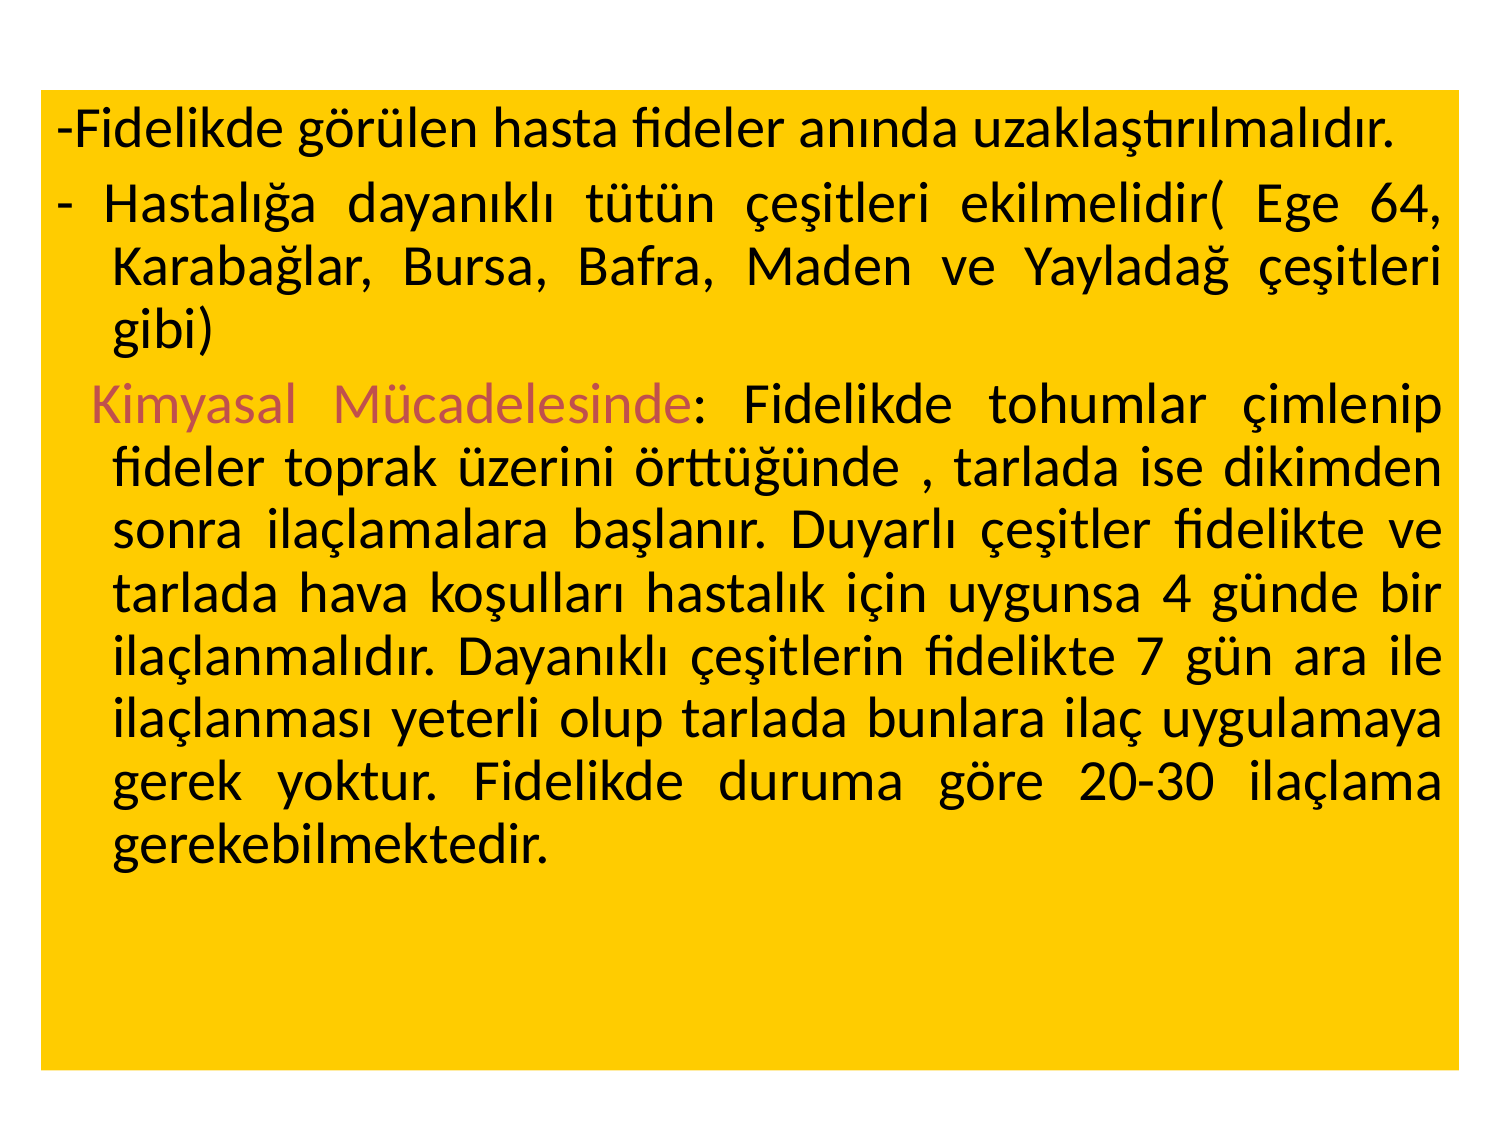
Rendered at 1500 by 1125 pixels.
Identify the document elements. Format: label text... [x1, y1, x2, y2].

list -Fidelikde görülen hasta fideler anında uzaklaştırılmalıdır. - Hastalığa dayanıklı tütün çeşitleri ekilmelidir( Ege 64, Karabağlar, Bursa, Bafra, Maden ve Yayladağ çeşitleri gibi) Kimyasal Mücadelesinde: Fidelikde tohumlar çimlenip fideler toprak üzerini örttüğünde , tarlada ise dikimden sonra ilaçlamalara başlanır. Duyarlı çeşitler fidelikte ve tarlada hava koşulları hastalık için uygunsa 4 günde bir ilaçlanmalıdır. Dayanıklı çeşitlerin fidelikte 7 gün ara ile ilaçlanması yeterli olup tarlada bunlara ilaç uygulamaya gerek yoktur. Fidelikde duruma göre 20-30 ilaçlama gerekebilmektedir. [41, 90, 1459, 1071]
